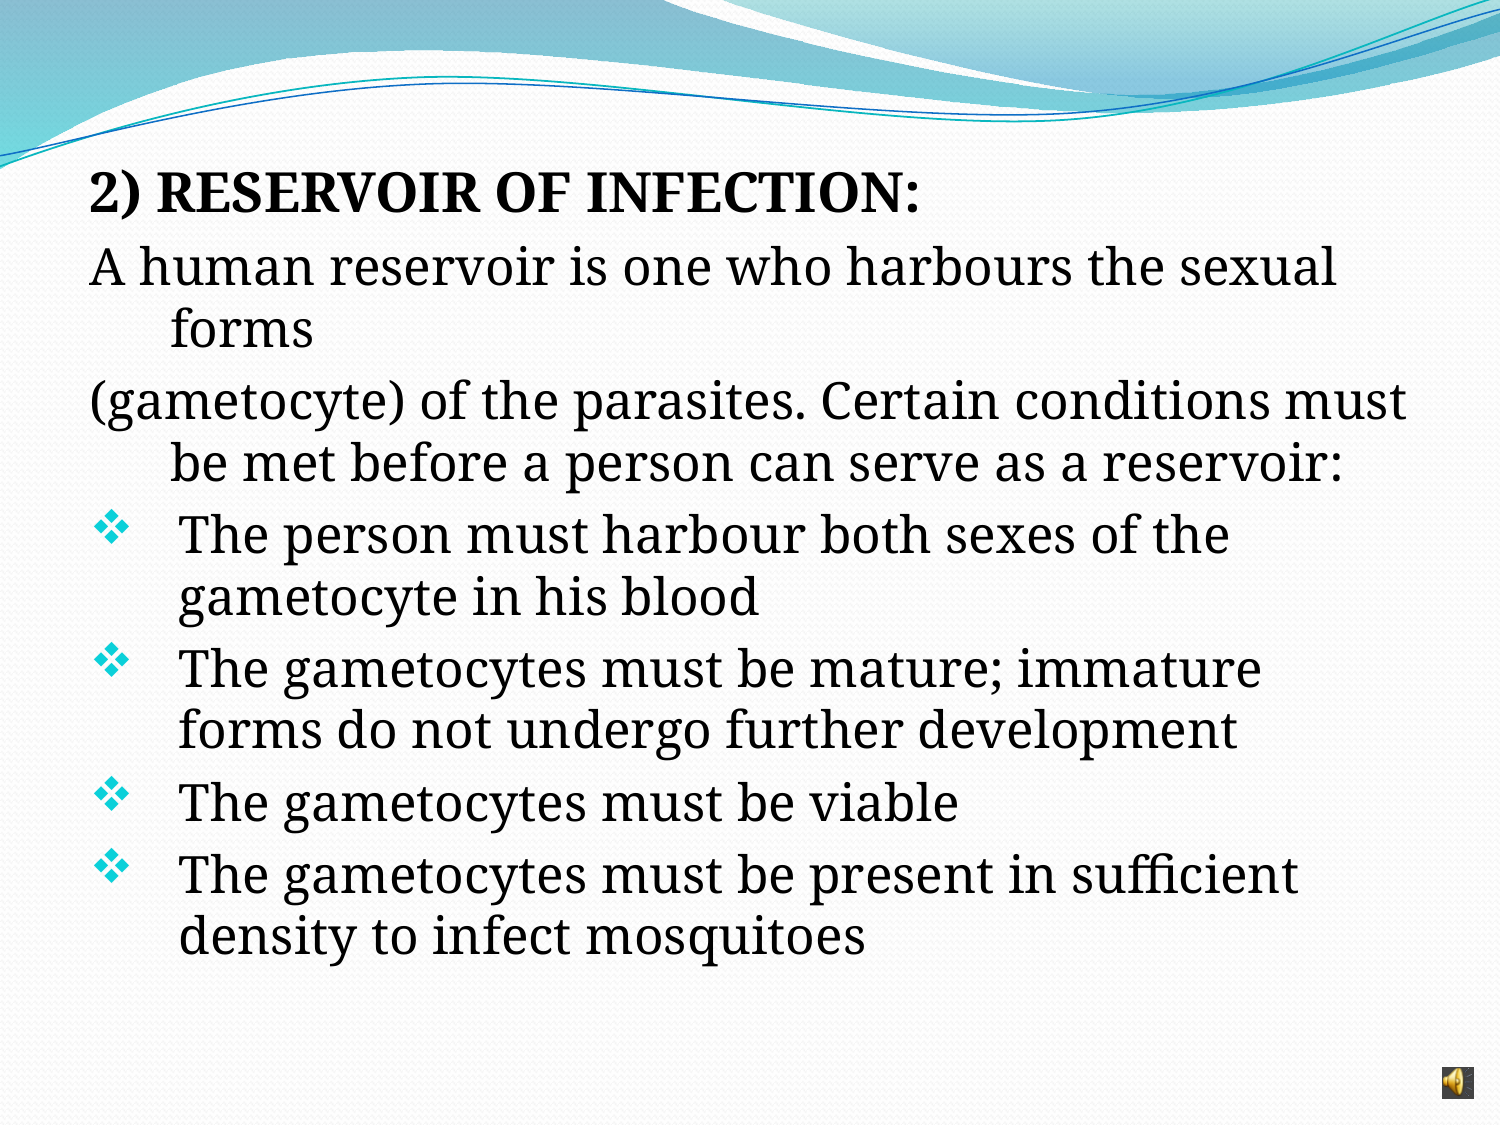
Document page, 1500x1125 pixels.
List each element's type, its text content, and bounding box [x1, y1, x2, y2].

list 2) RESERVOIR OF INFECTION: A human reservoir is one who harbours the sexual forms (gametocyte) of the parasites. Certain conditions must be met before a person can serve as a reservoir: The person must harbour both sexes of the gametocyte in his blood The gametocytes must be mature; immature forms do not undergo further development The gametocytes must be viable The gametocytes must be present in sufficient density to infect mosquitoes [75, 149, 1425, 1038]
picture [1441, 1066, 1476, 1101]
